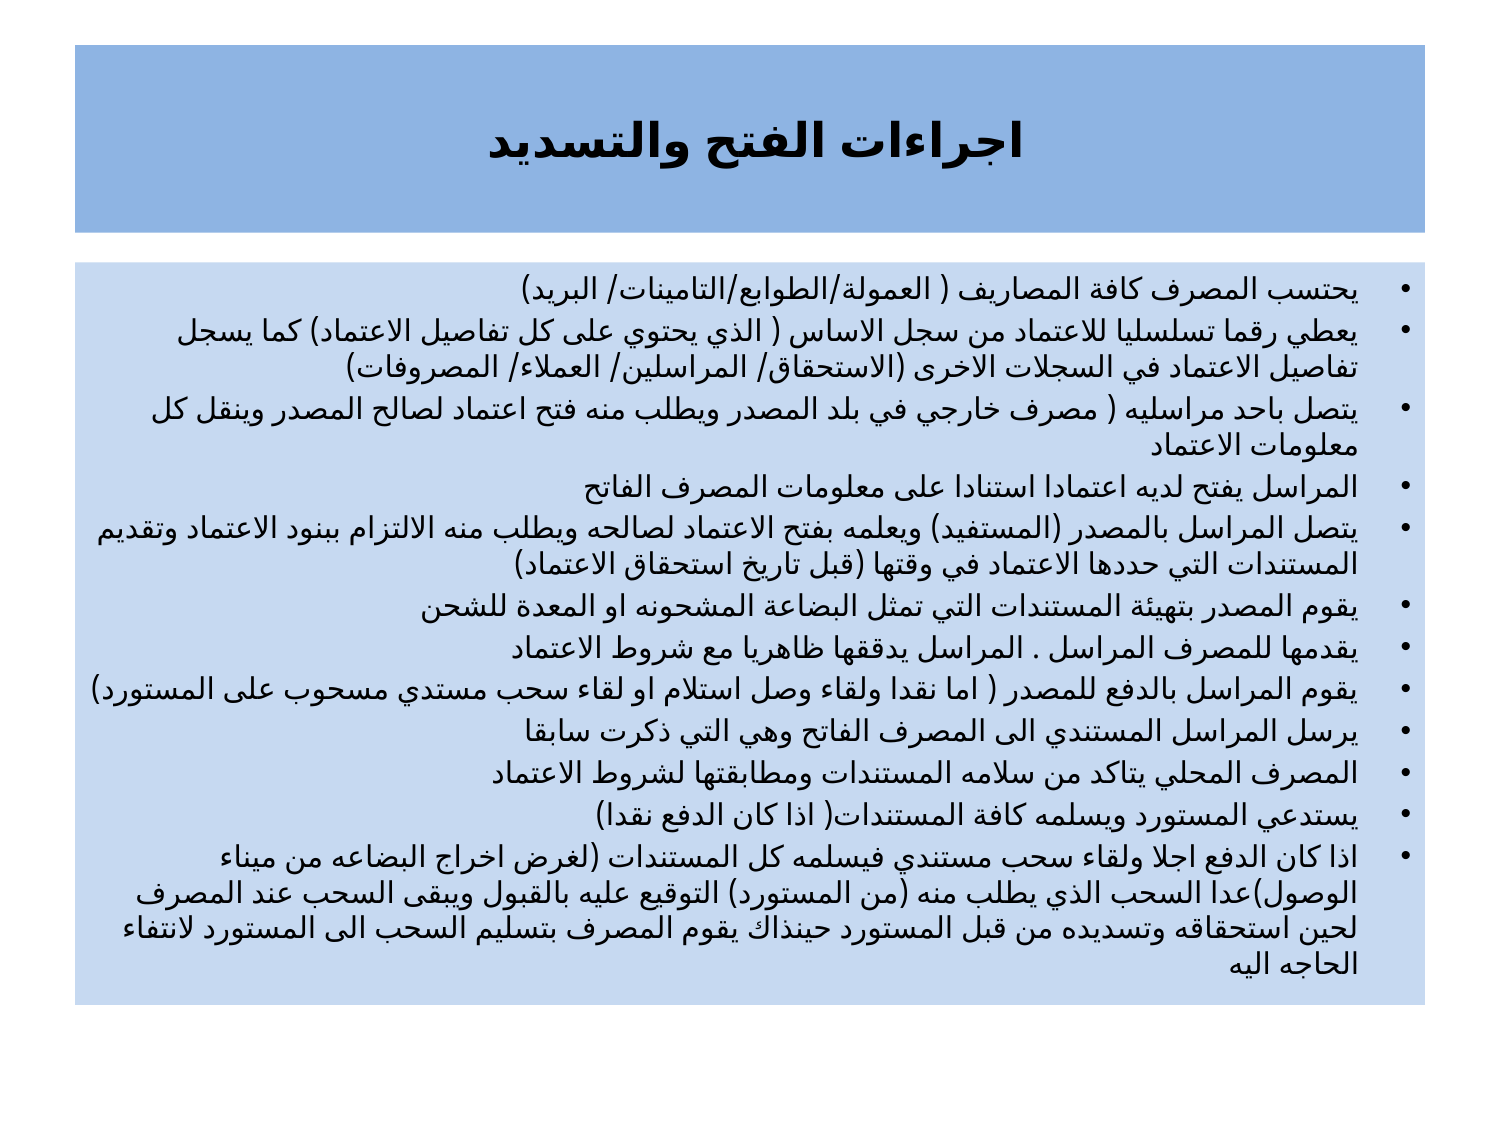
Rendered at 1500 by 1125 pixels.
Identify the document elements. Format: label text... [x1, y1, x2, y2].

list يحتسب المصرف كافة المصاريف ( العمولة/الطوابع/التامينات/ البريد) يعطي رقما تسلسليا للاعتماد من سجل الاساس ( الذي يحتوي على كل تفاصيل الاعتماد) كما يسجل تفاصيل الاعتماد في السجلات الاخرى (الاستحقاق/ المراسلين/ العملاء/ المصروفات) يتصل باحد مراسليه ( مصرف خارجي في بلد المصدر ويطلب منه فتح اعتماد لصالح المصدر وينقل كل معلومات الاعتماد المراسل يفتح لديه اعتمادا استنادا على معلومات المصرف الفاتح يتصل المراسل بالمصدر (المستفيد) ويعلمه بفتح الاعتماد لصالحه ويطلب منه الالتزام ببنود الاعتماد وتقديم المستندات التي حددها الاعتماد في وقتها (قبل تاريخ استحقاق الاعتماد) يقوم المصدر بتهيئة المستندات التي تمثل البضاعة المشحونه او المعدة للشحن يقدمها للمصرف المراسل . المراسل يدققها ظاهريا مع شروط الاعتماد يقوم المراسل بالدفع للمصدر ( اما نقدا ولقاء وصل استلام او لقاء سحب مستدي مسحوب على المستورد) يرسل المراسل المستندي الى المصرف الفاتح وهي التي ذكرت سابقا المصرف المحلي يتاكد من سلامه المستندات ومطابقتها لشروط الاعتماد يستدعي المستورد ويسلمه كافة المستندات( اذا كان الدفع نقدا) اذا كان الدفع اجلا ولقاء سحب مستندي فيسلمه كل المستندات (لغرض اخراج البضاعه من ميناء الوصول)عدا السحب الذي يطلب منه (من المستورد) التوقيع عليه بالقبول ويبقى السحب عند المصرف لحين استحقاقه وتسديده من قبل المستورد حينذاك يقوم المصرف بتسليم السحب الى المستورد لانتفاء الحاجه اليه [75, 262, 1425, 1005]
title اجراءات الفتح والتسديد [75, 45, 1425, 233]
